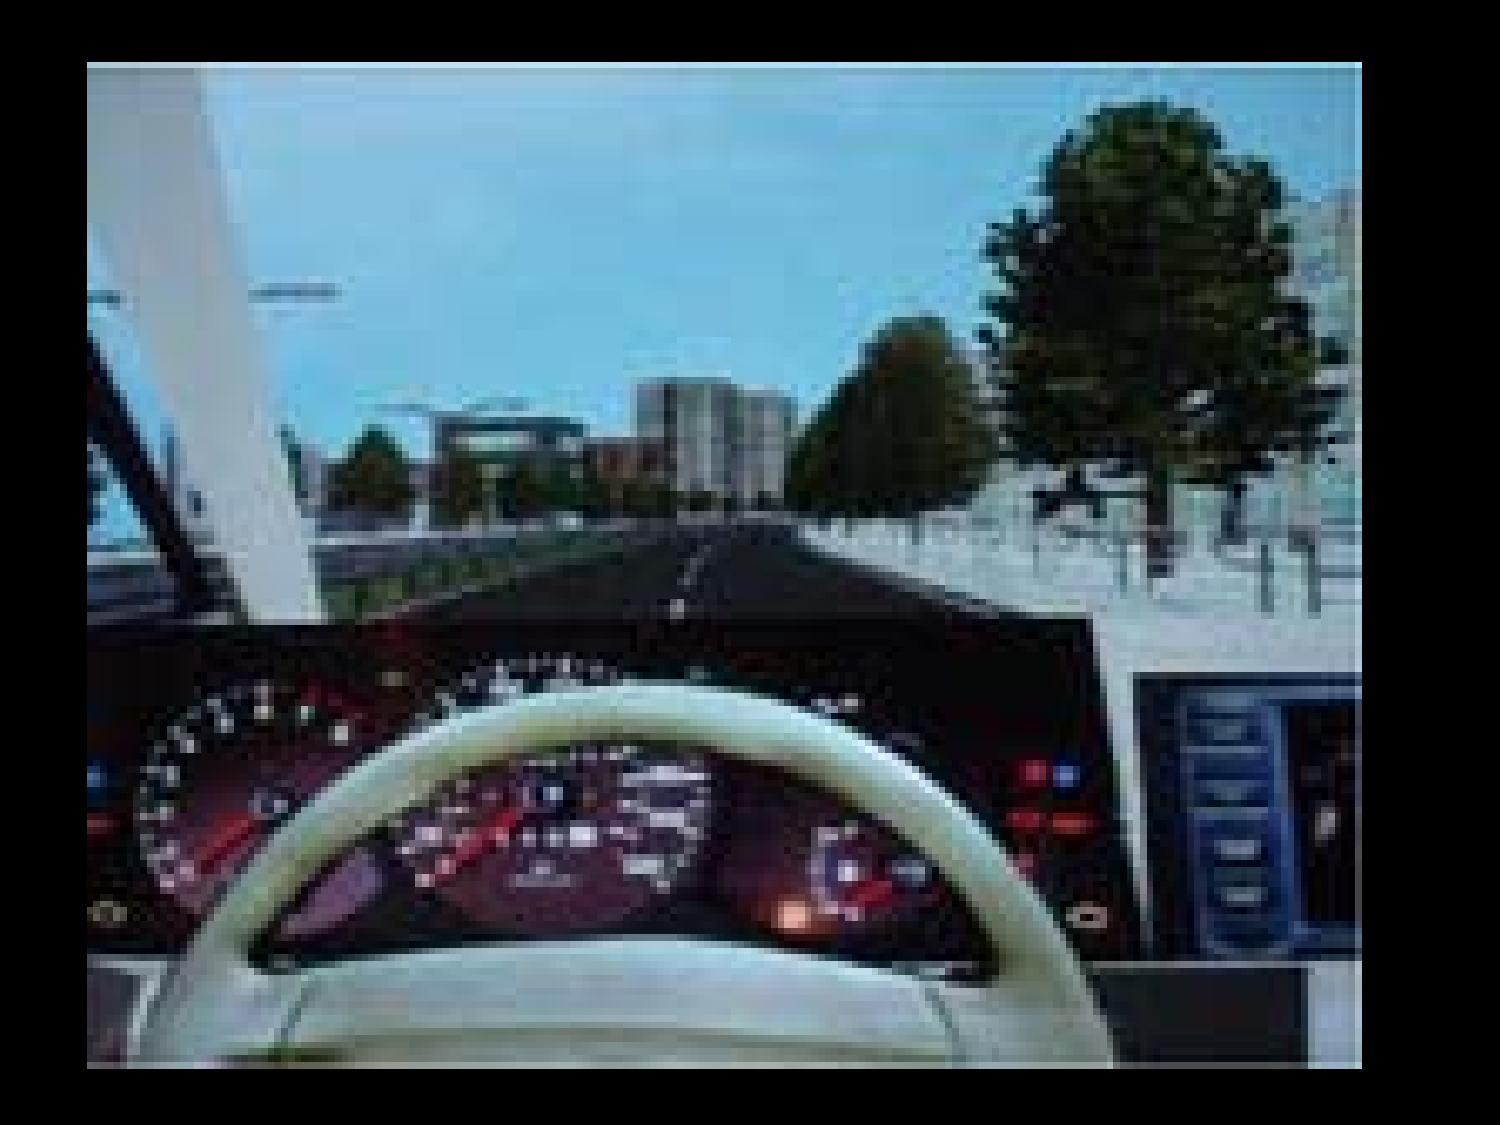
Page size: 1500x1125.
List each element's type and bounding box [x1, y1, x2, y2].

picture [87, 62, 1363, 1069]
